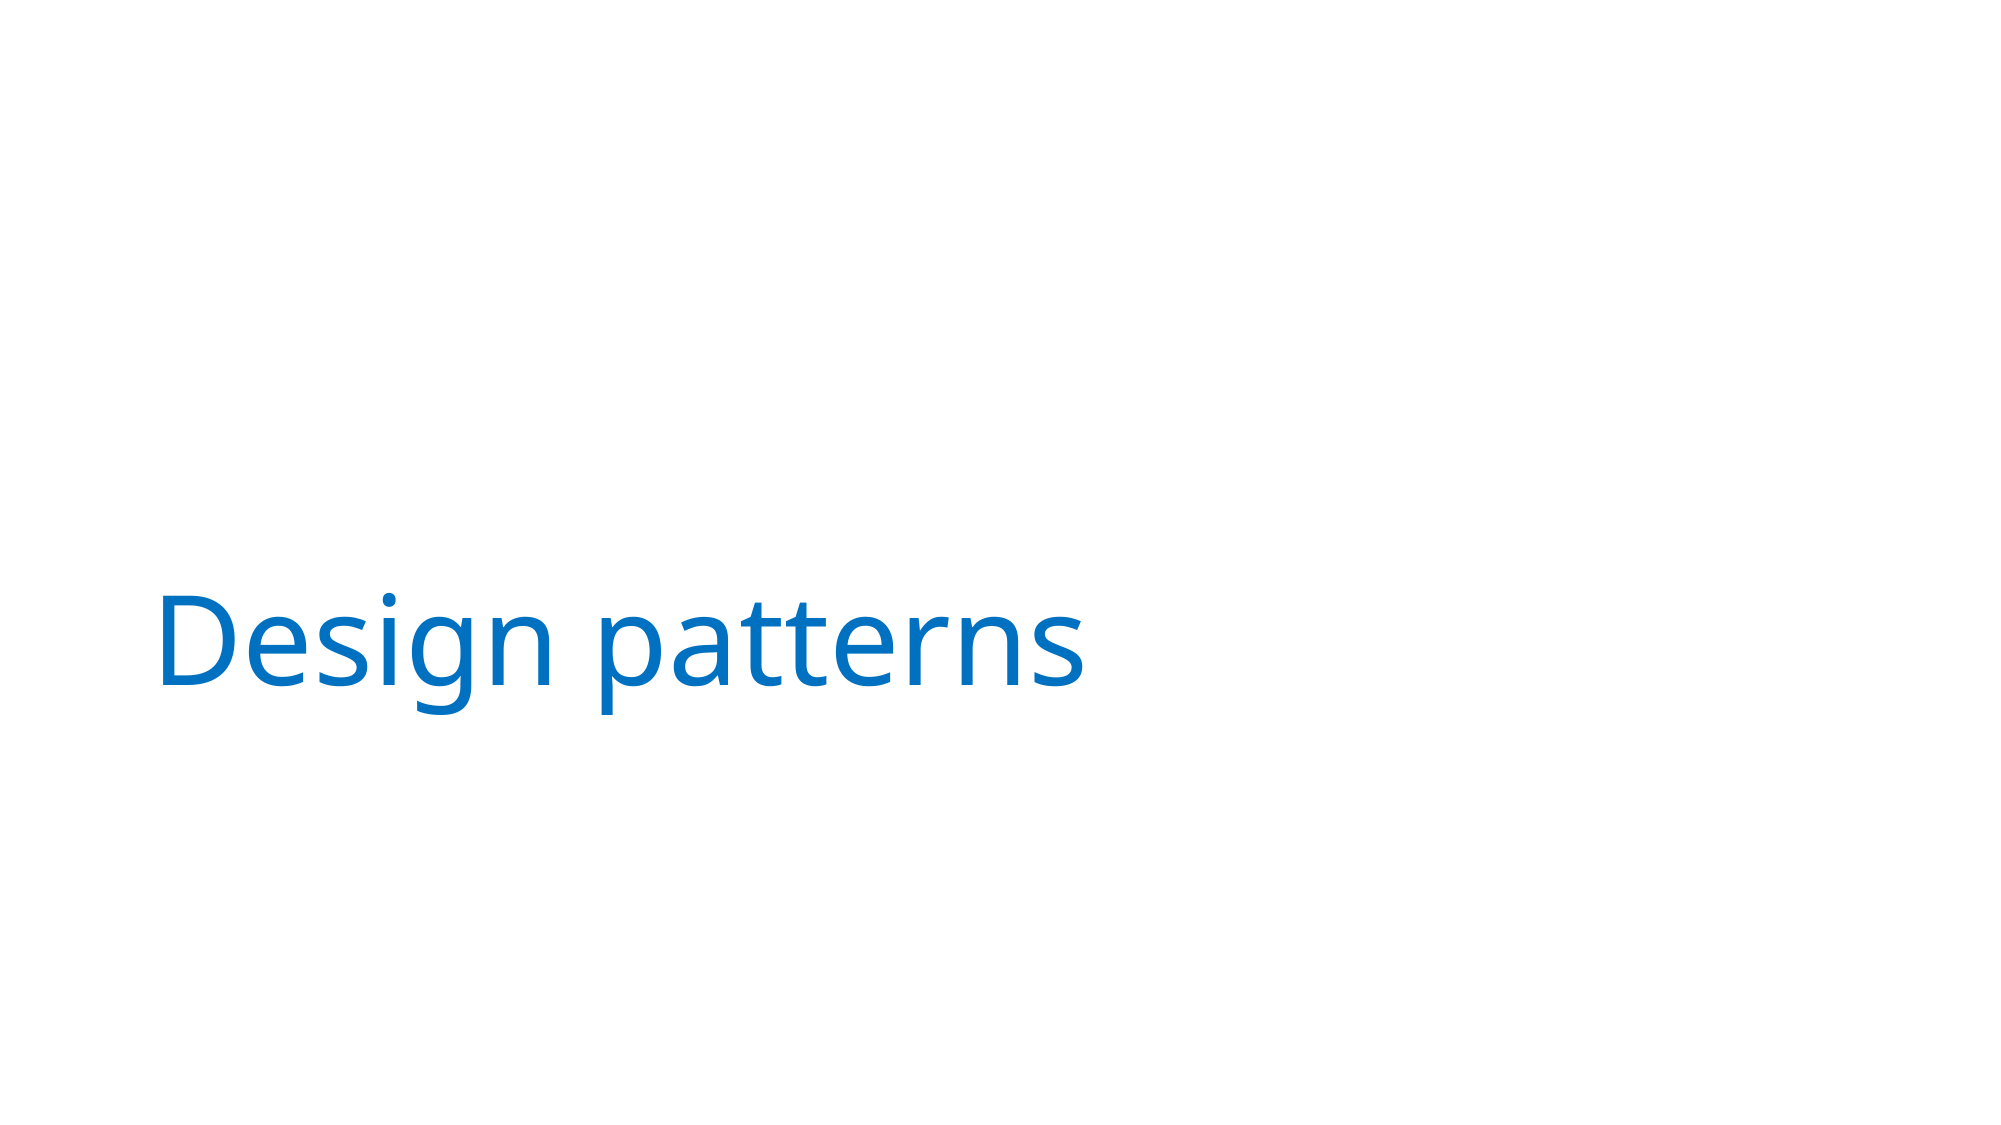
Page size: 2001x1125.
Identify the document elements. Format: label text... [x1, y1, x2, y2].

title Design patterns [136, 280, 1862, 721]
